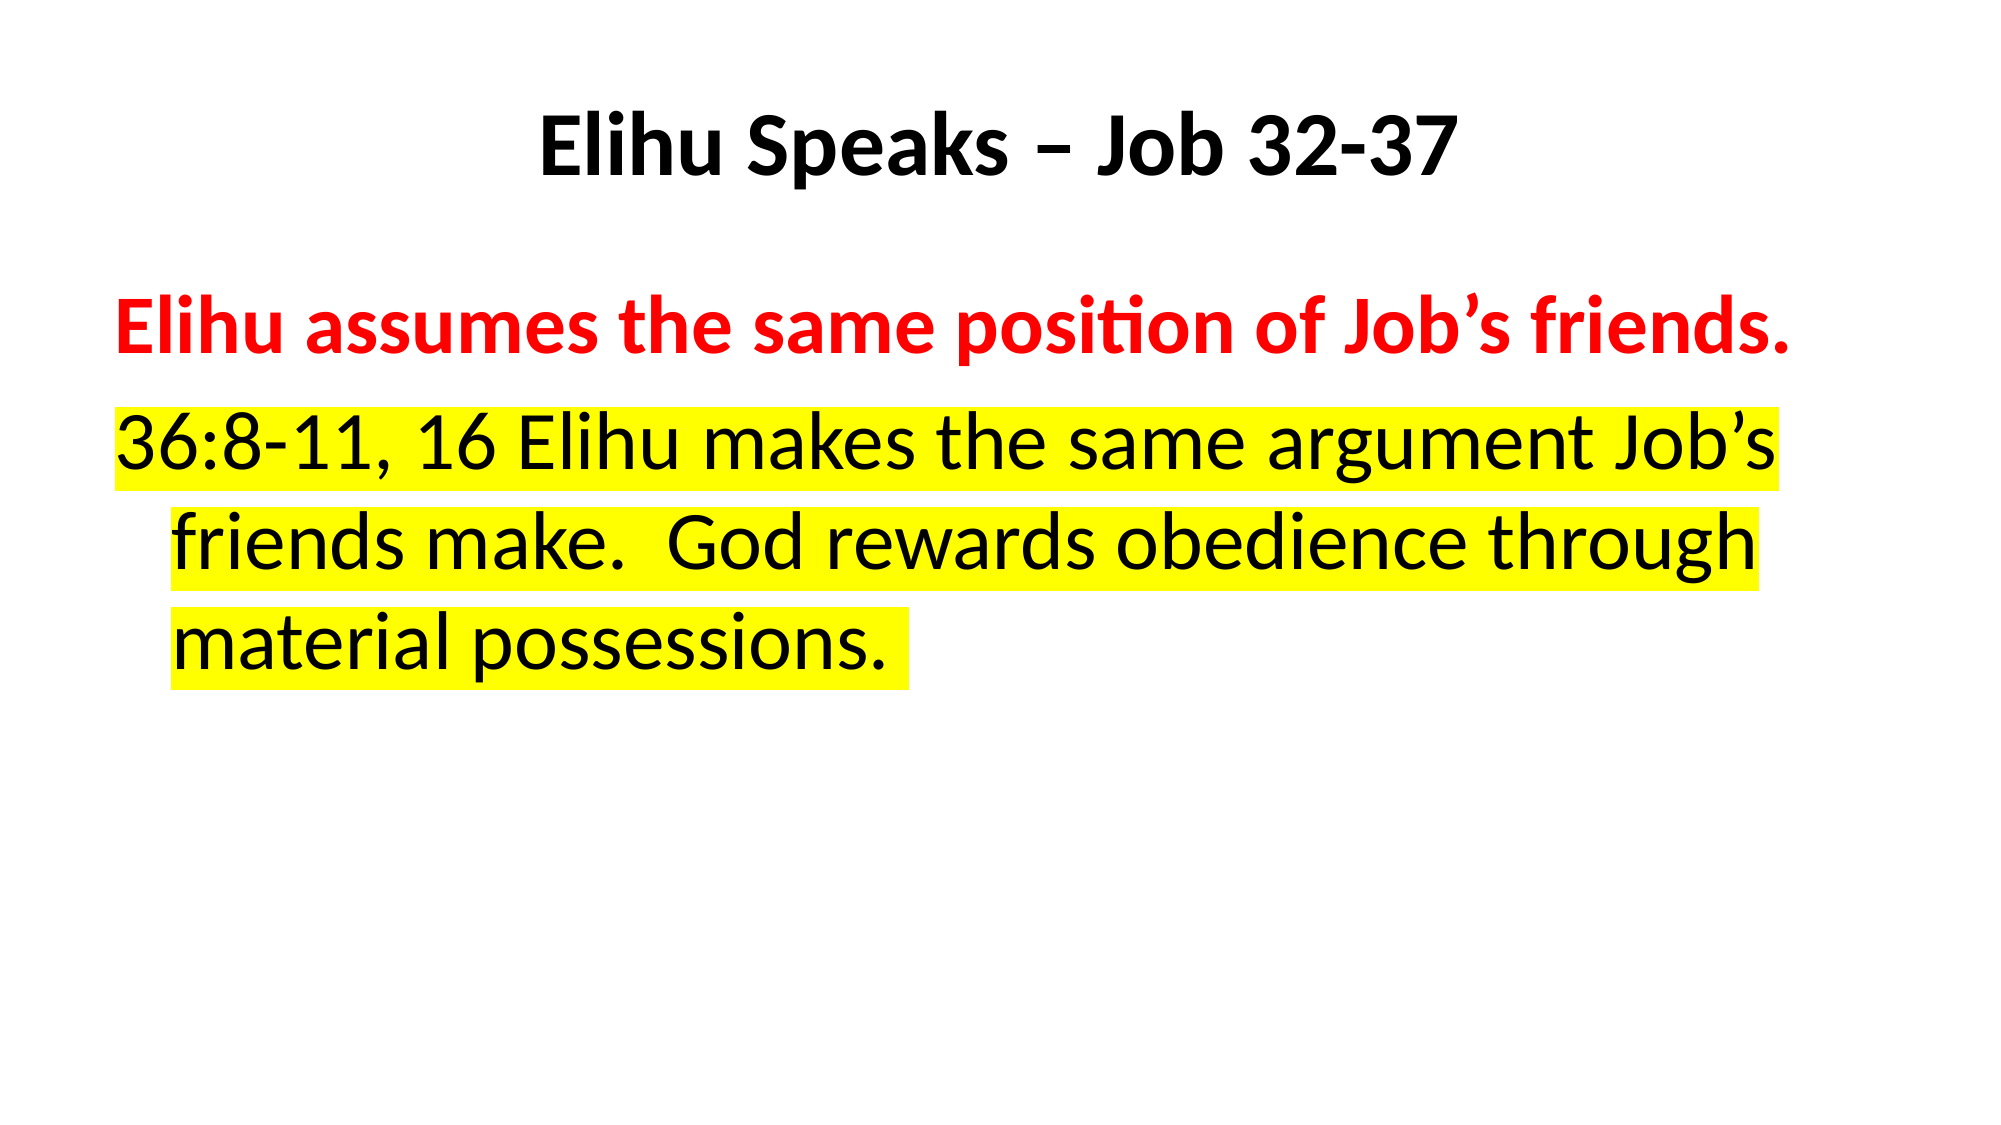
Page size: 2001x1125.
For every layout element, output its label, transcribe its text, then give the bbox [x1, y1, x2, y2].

list Elihu assumes the same position of Job’s friends. 36:8-11, 16 Elihu makes the same argument Job’s friends make. God rewards obedience through material possessions. [99, 262, 1936, 1125]
title Elihu Speaks – Job 32-37 [99, 45, 1900, 233]
